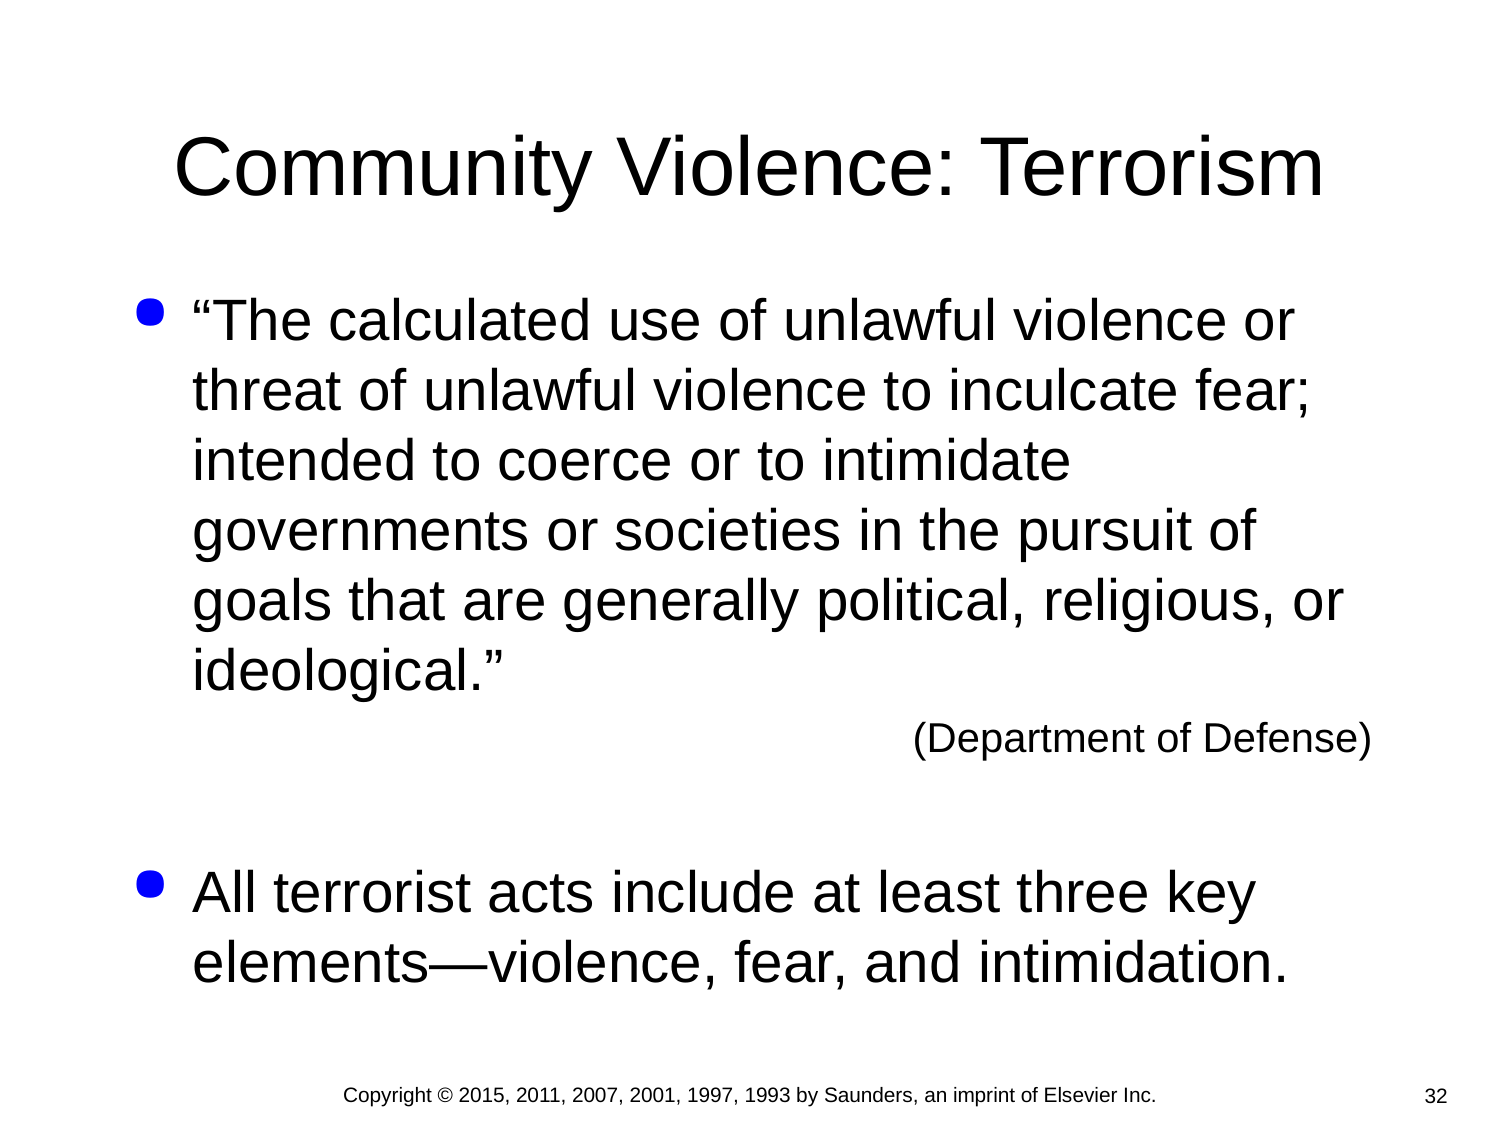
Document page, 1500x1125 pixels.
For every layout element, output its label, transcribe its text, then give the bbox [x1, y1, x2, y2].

slide_number 32 [1362, 1065, 1463, 1125]
list “The calculated use of unlawful violence or threat of unlawful violence to inculcate fear; intended to coerce or to intimidate governments or societies in the pursuit of goals that are generally political, religious, or ideological.” (Department of Defense) All terrorist acts include at least three key elements—violence, fear, and intimidation. [112, 275, 1388, 1050]
title Community Violence: Terrorism [112, 75, 1388, 250]
footer Copyright © 2015, 2011, 2007, 2001, 1997, 1993 by Saunders, an imprint of Elsevier Inc. [187, 1062, 1313, 1125]
